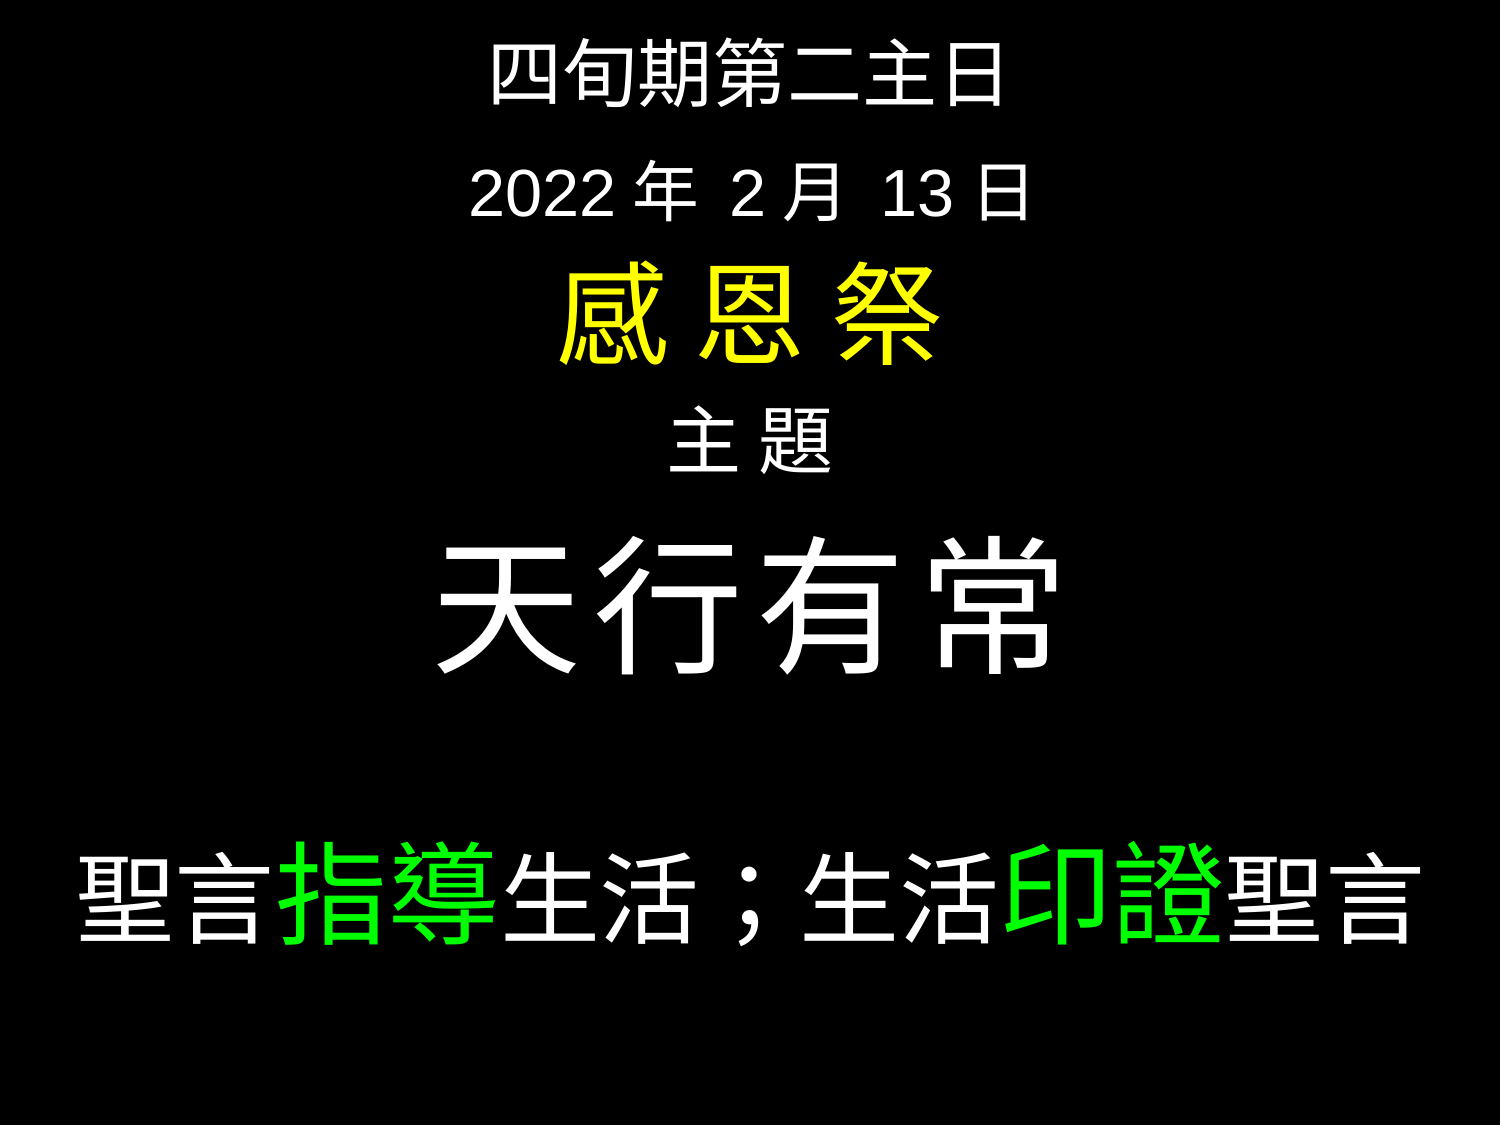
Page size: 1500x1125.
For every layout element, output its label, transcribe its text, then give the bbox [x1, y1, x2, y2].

list 四旬期第二主日 2022年 2月 13日 感 恩 祭 主 題 天行有常 聖言指導生活；生活印證聖言 [0, 19, 1500, 1125]
